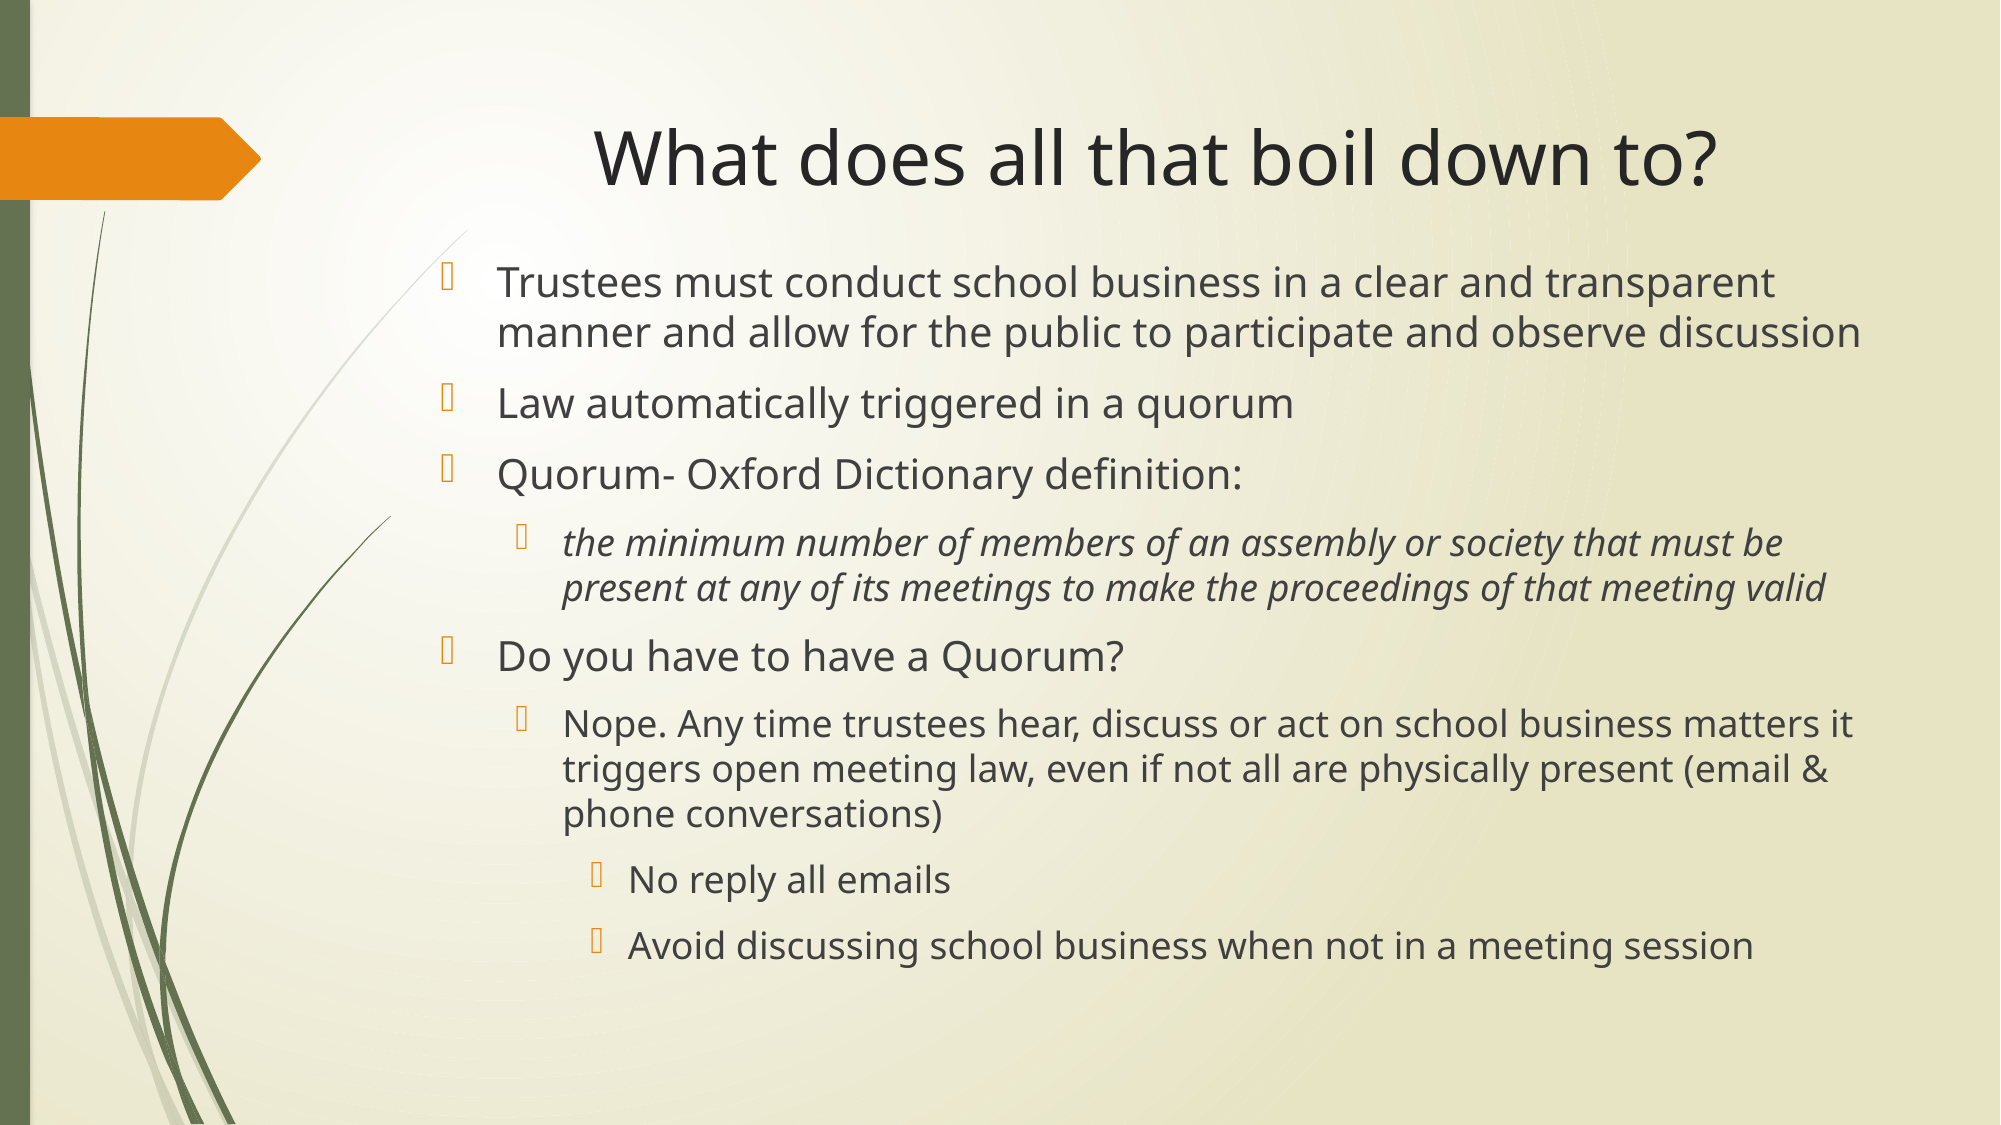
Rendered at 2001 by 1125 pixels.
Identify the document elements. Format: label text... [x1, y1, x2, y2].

list Trustees must conduct school business in a clear and transparent manner and allow for the public to participate and observe discussion Law automatically triggered in a quorum Quorum- Oxford Dictionary definition: the minimum number of members of an assembly or society that must be present at any of its meetings to make the proceedings of that meeting valid Do you have to have a Quorum? Nope. Any time trustees hear, discuss or act on school business matters it triggers open meeting law, even if not all are physically present (email & phone conversations) No reply all emails Avoid discussing school business when not in a meeting session [425, 248, 1915, 1023]
title What does all that boil down to? [425, 102, 1888, 248]
